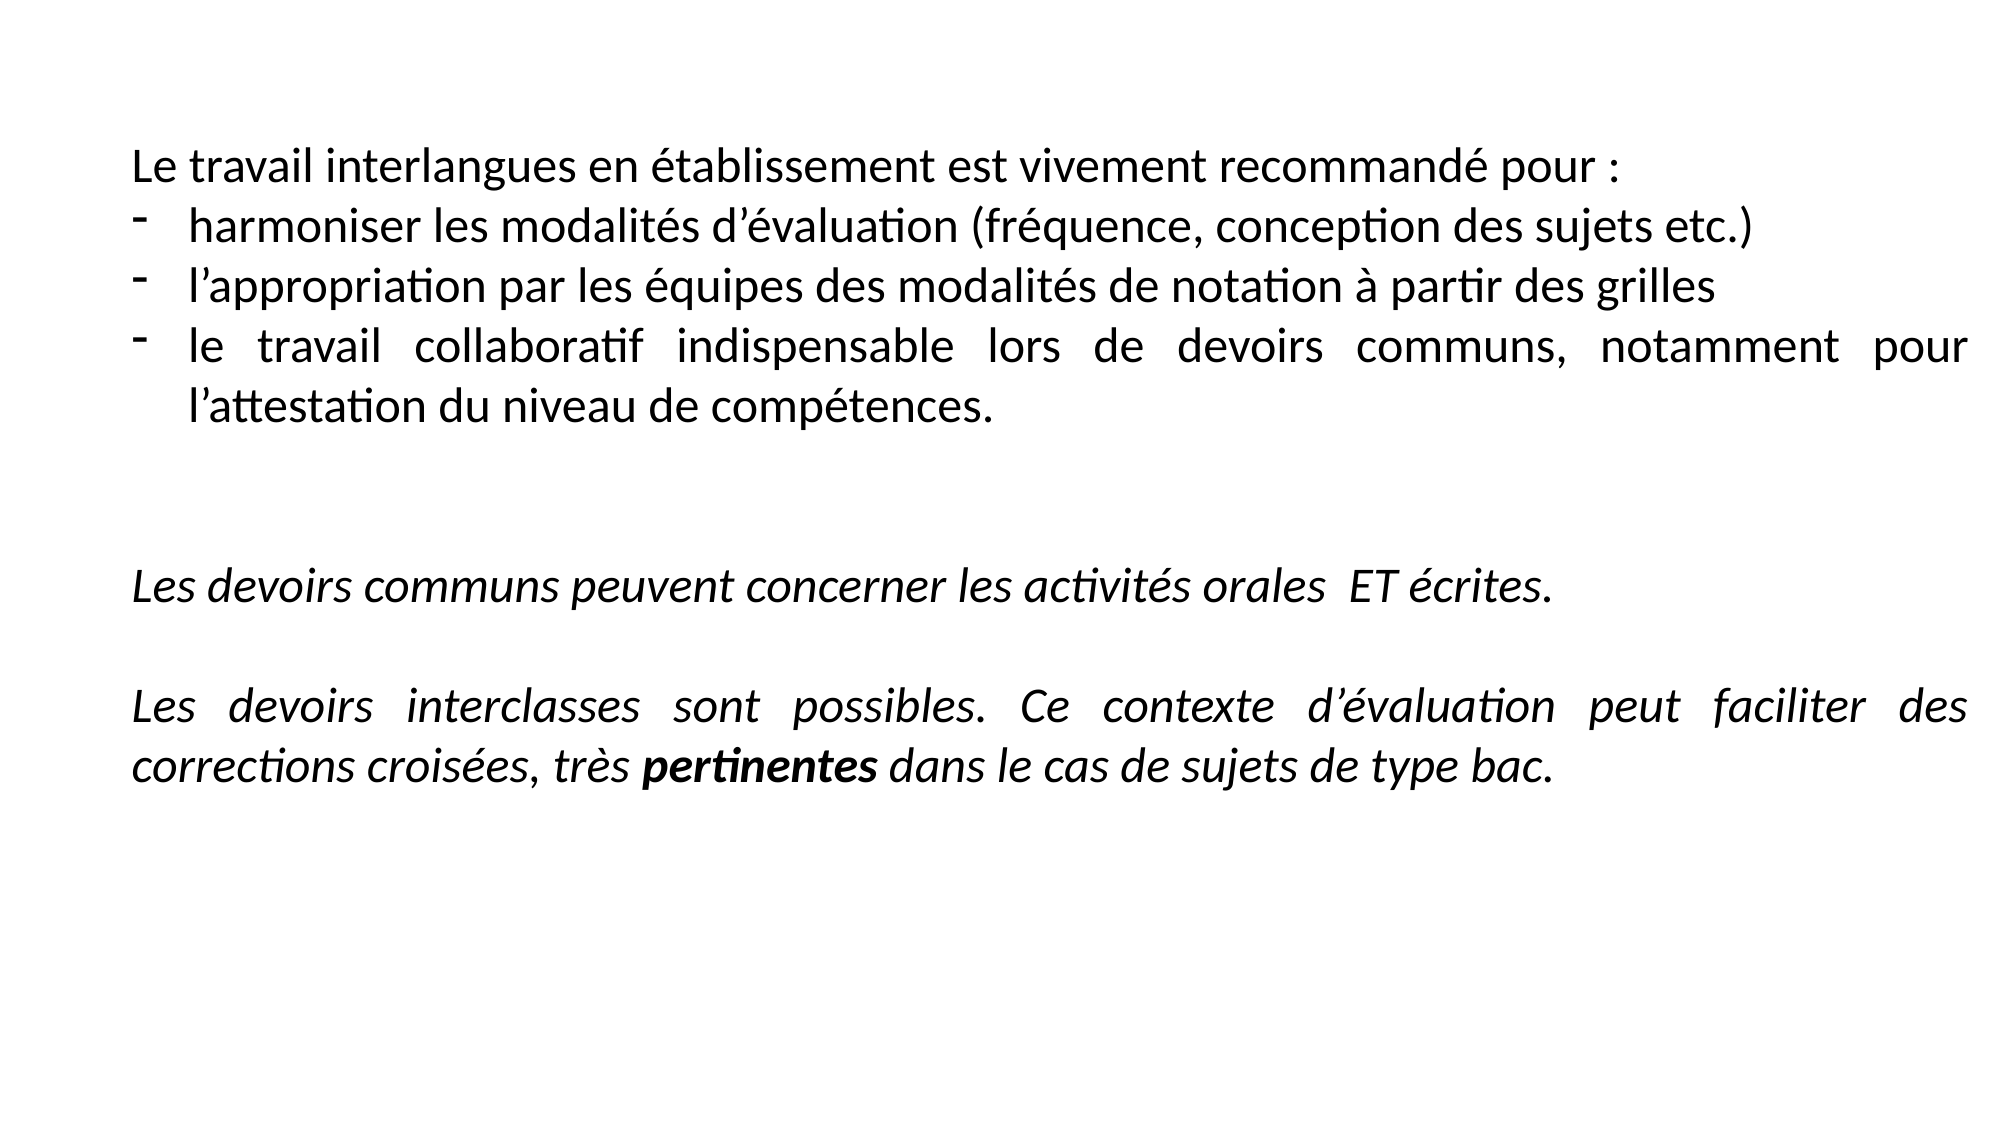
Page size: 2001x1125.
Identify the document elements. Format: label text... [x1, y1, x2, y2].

text_box Le travail interlangues en établissement est vivement recommandé pour : harmoniser les modalités d’évaluation (fréquence, conception des sujets etc.) l’appropriation par les équipes des modalités de notation à partir des grilles le travail collaboratif indispensable lors de devoirs communs, notamment pour l’attestation du niveau de compétences. Les devoirs communs peuvent concerner les activités orales ET écrites. Les devoirs interclasses sont possibles. Ce contexte d’évaluation peut faciliter des corrections croisées, très pertinentes dans le cas de sujets de type bac. [116, 124, 1985, 860]
